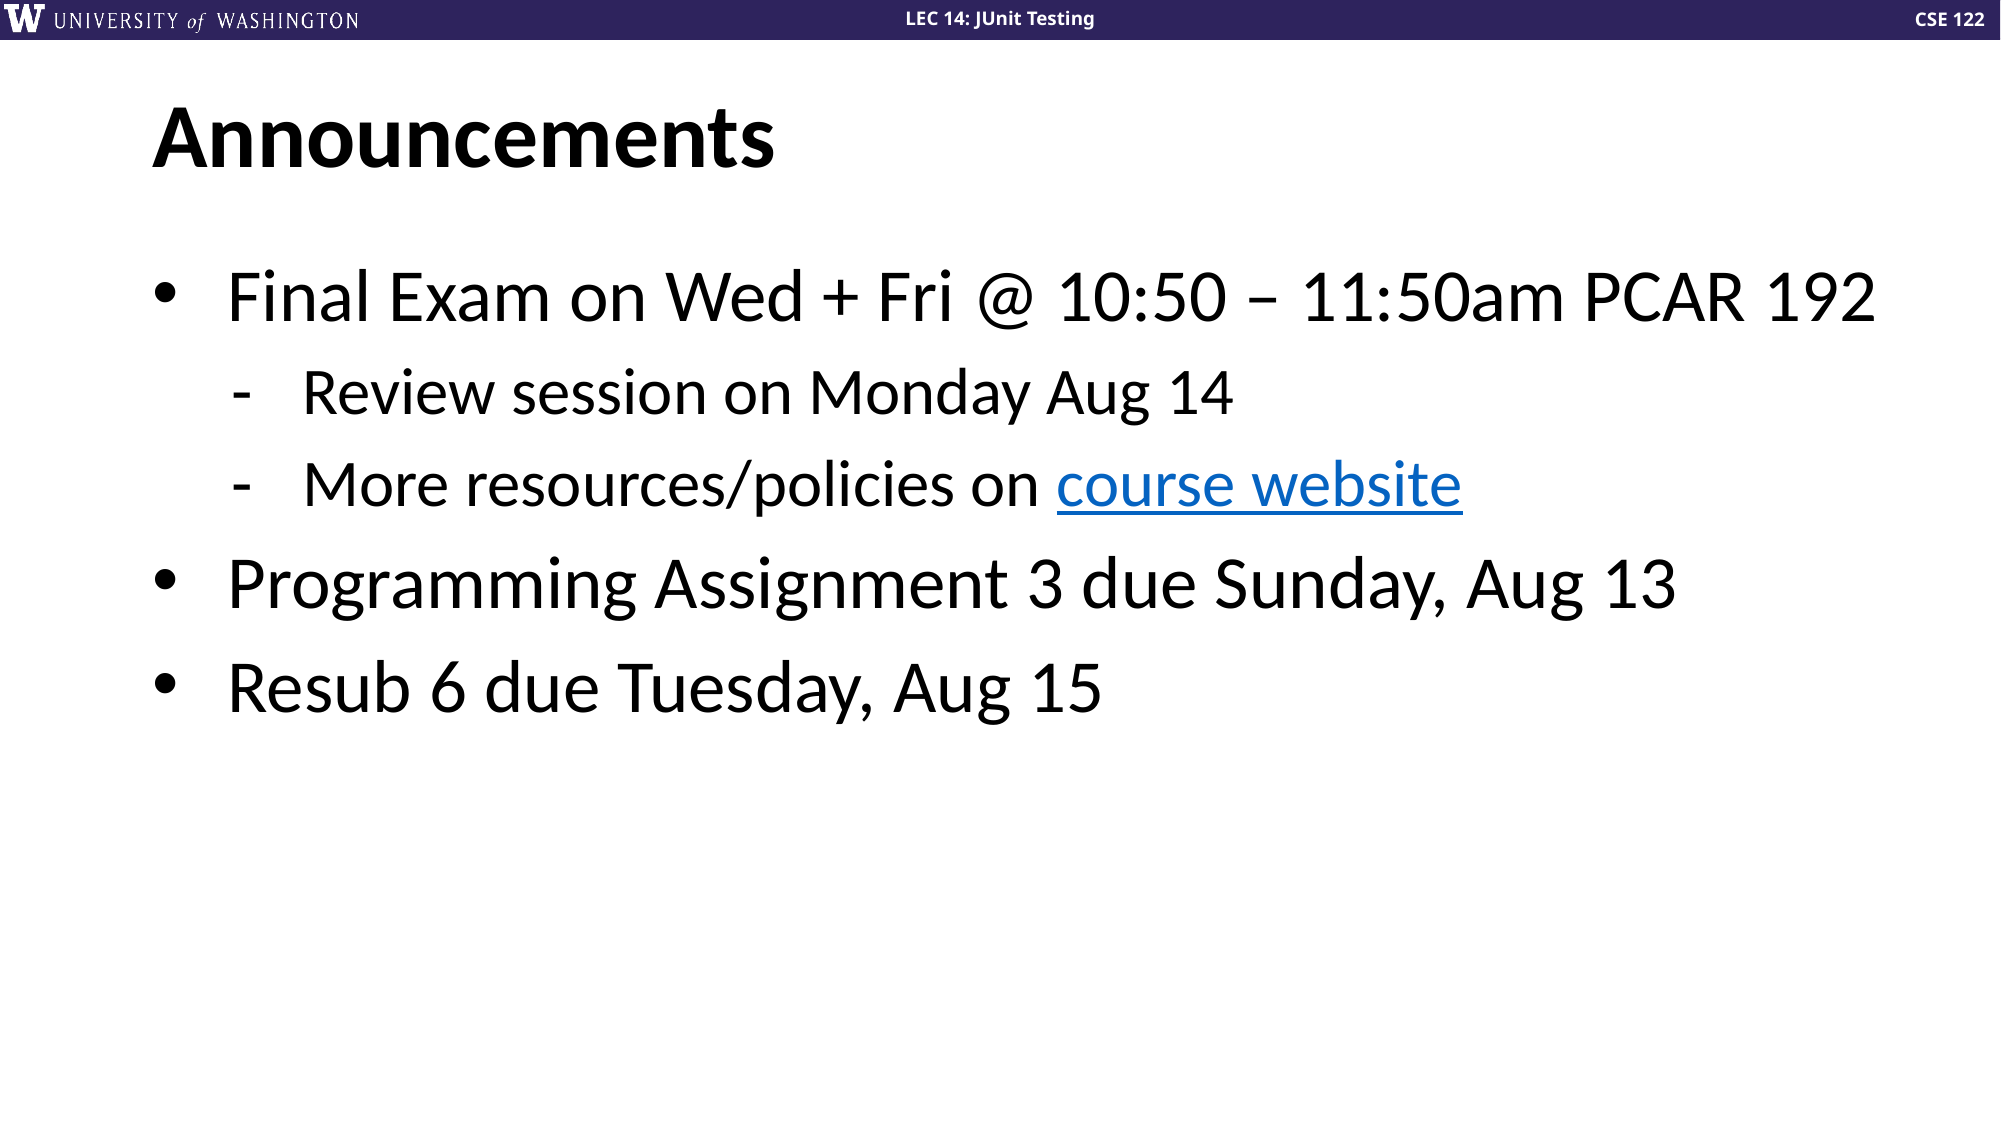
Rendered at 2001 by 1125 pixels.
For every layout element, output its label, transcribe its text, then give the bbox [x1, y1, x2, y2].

list Final Exam on Wed + Fri @ 10:50 – 11:50am PCAR 192 Review session on Monday Aug 14 More resources/policies on course website Programming Assignment 3 due Sunday, Aug 13 Resub 6 due Tuesday, Aug 15 [137, 224, 1945, 1014]
title Announcements [137, 74, 1863, 200]
picture [4, 4, 358, 33]
